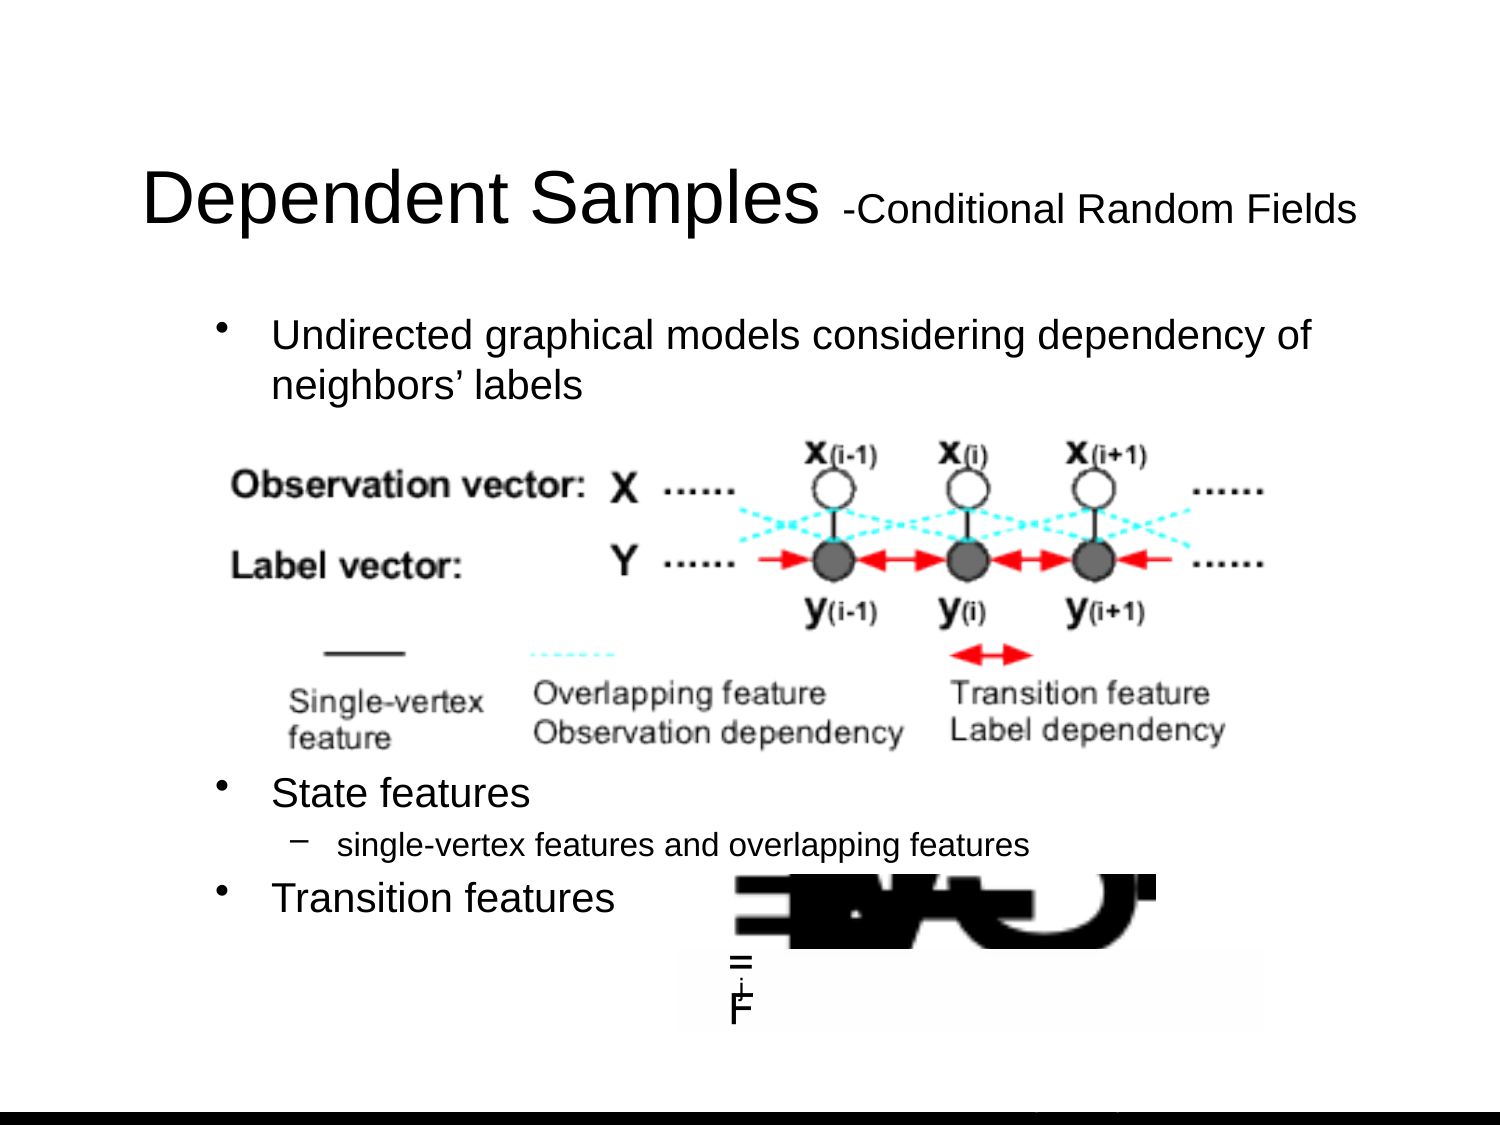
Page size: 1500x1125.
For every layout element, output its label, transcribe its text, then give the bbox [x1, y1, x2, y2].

title Dependent Samples -Conditional Random Fields [112, 99, 1388, 288]
picture [212, 412, 1313, 779]
list Undirected graphical models considering dependency of neighbors’ labels State features single-vertex features and overlapping features Transition features [199, 299, 1357, 1020]
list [674, 874, 1156, 949]
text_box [674, 949, 1263, 1033]
